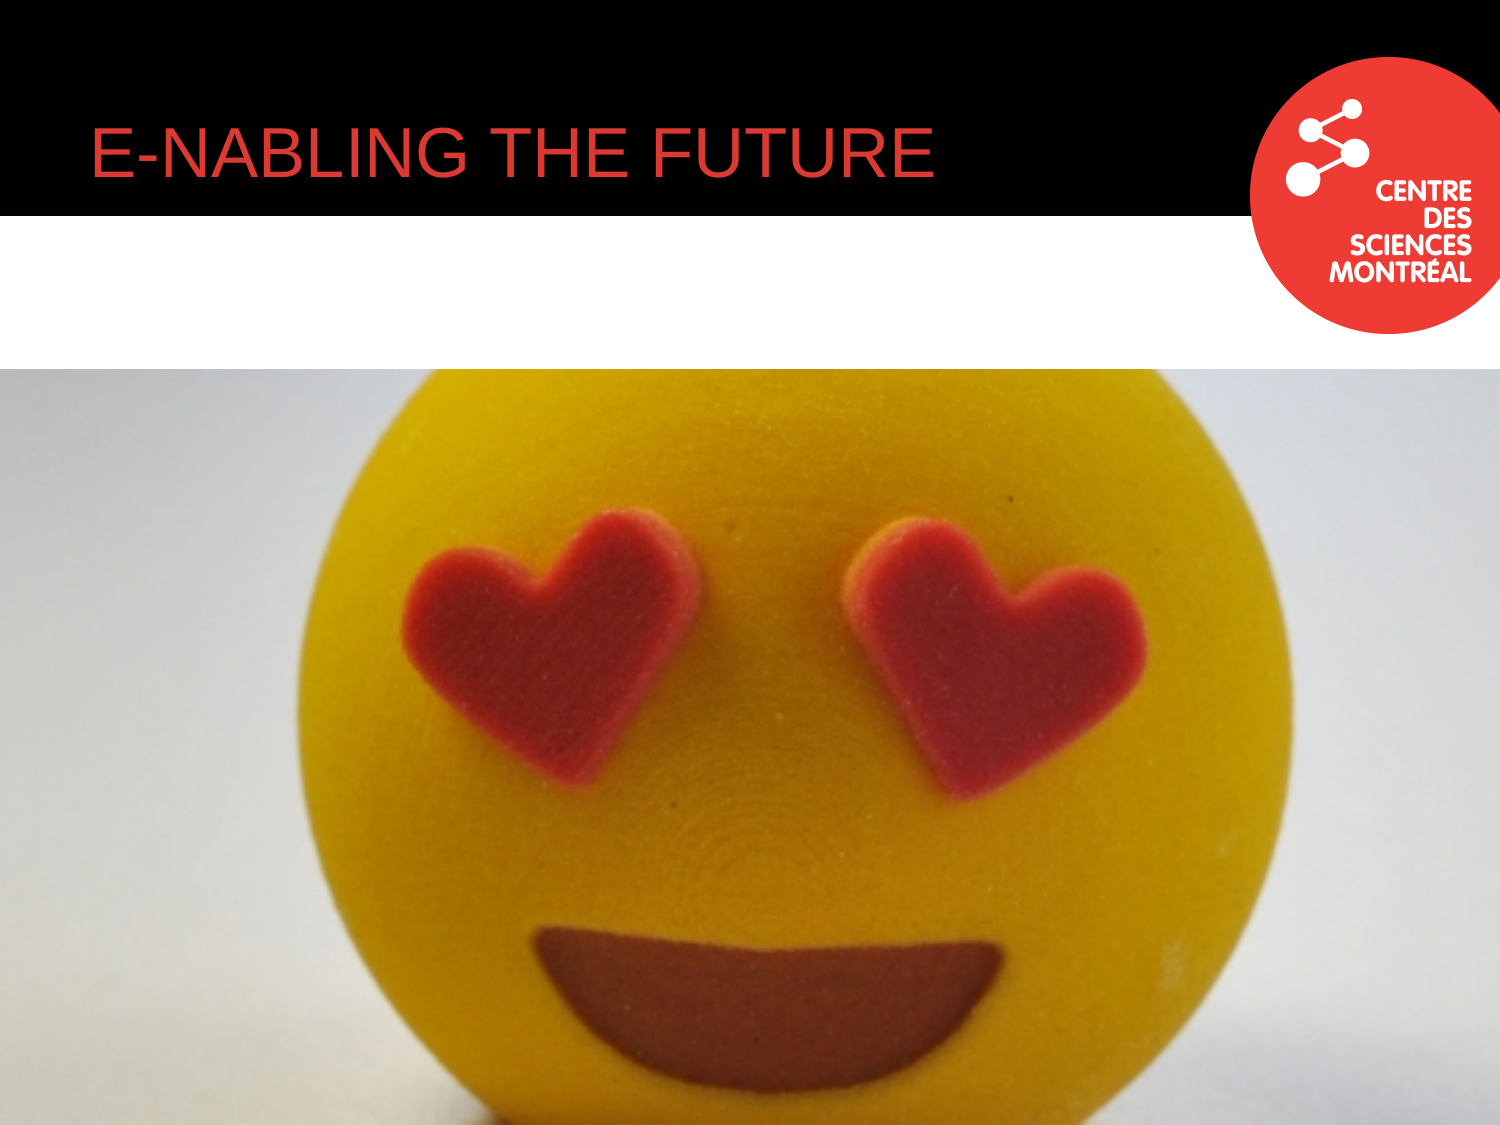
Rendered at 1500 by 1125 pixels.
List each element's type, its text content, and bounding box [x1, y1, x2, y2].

picture [0, 0, 1500, 1125]
text_box E-nabling the future [75, 98, 1128, 199]
